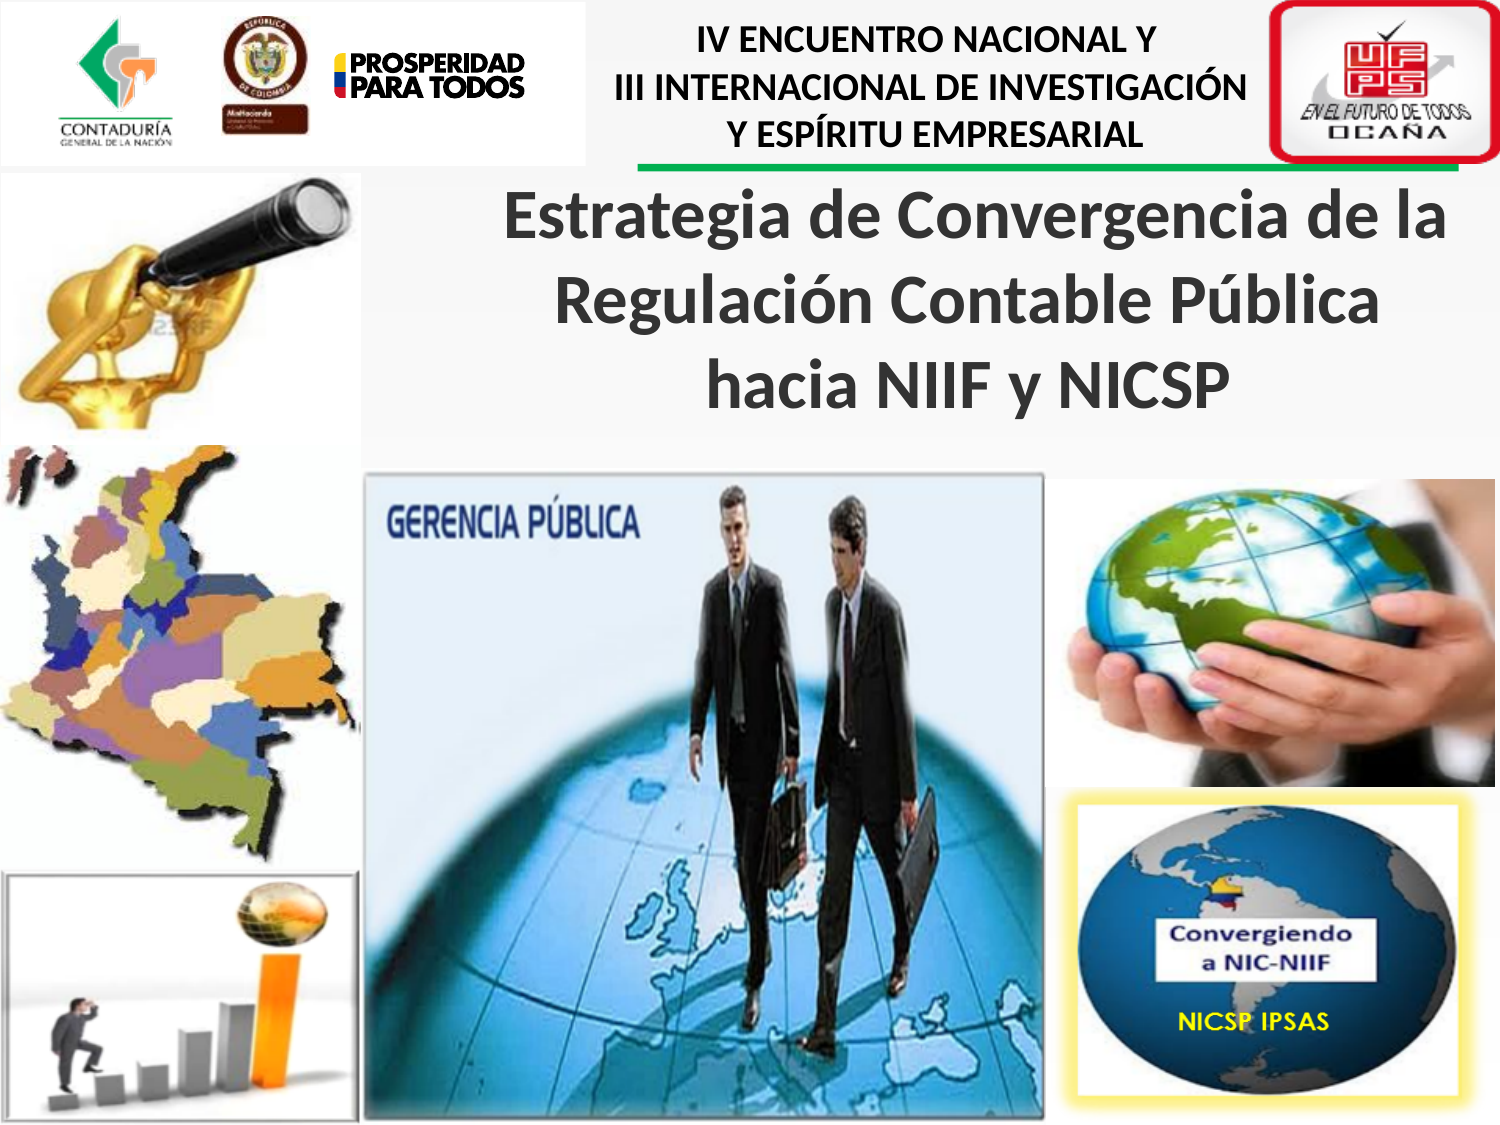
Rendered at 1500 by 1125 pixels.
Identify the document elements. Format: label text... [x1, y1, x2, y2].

picture [1260, 0, 1500, 164]
picture [51, 13, 190, 154]
picture [221, 16, 311, 136]
title Estrategia de Convergencia de la Regulación Contable Pública hacia NIIF y NICSP [383, 160, 1495, 433]
picture [0, 173, 1495, 1125]
